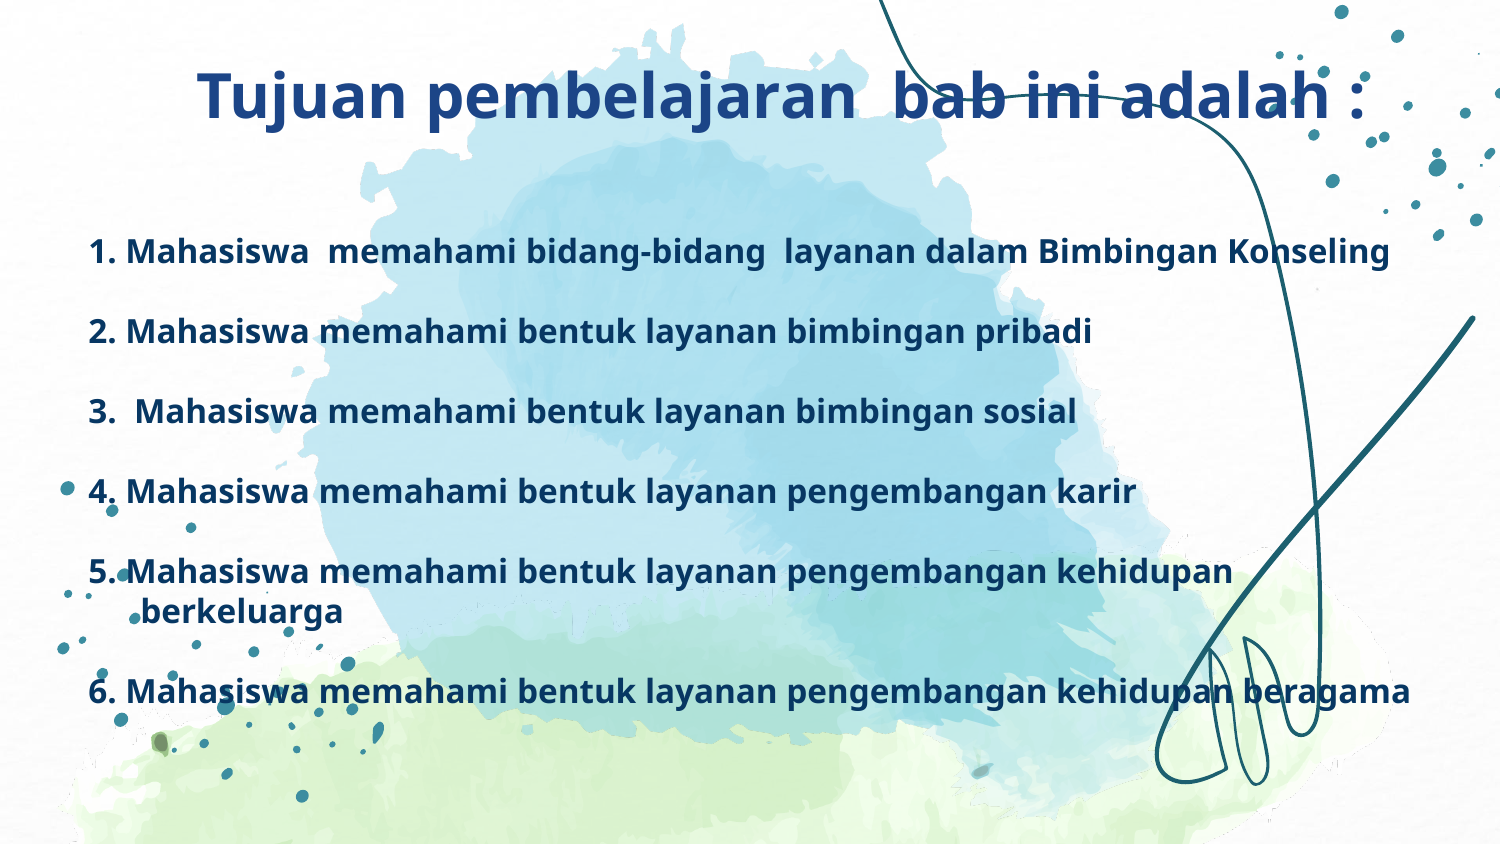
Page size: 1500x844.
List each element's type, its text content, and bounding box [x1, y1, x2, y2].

title Tujuan pembelajaran bab ini adalah : [123, 35, 1440, 151]
subtitle 1. Mahasiswa memahami bidang-bidang layanan dalam Bimbingan Konseling 2. Mahasiswa memahami bentuk layanan bimbingan pribadi 3. Mahasiswa memahami bentuk layanan bimbingan sosial 4. Mahasiswa memahami bentuk layanan pengembangan karir 5. Mahasiswa memahami bentuk layanan pengembangan kehidupan berkeluarga 6. Mahasiswa memahami bentuk layanan pengembangan kehidupan beragama [50, 119, 1450, 822]
picture [0, 0, 1500, 844]
